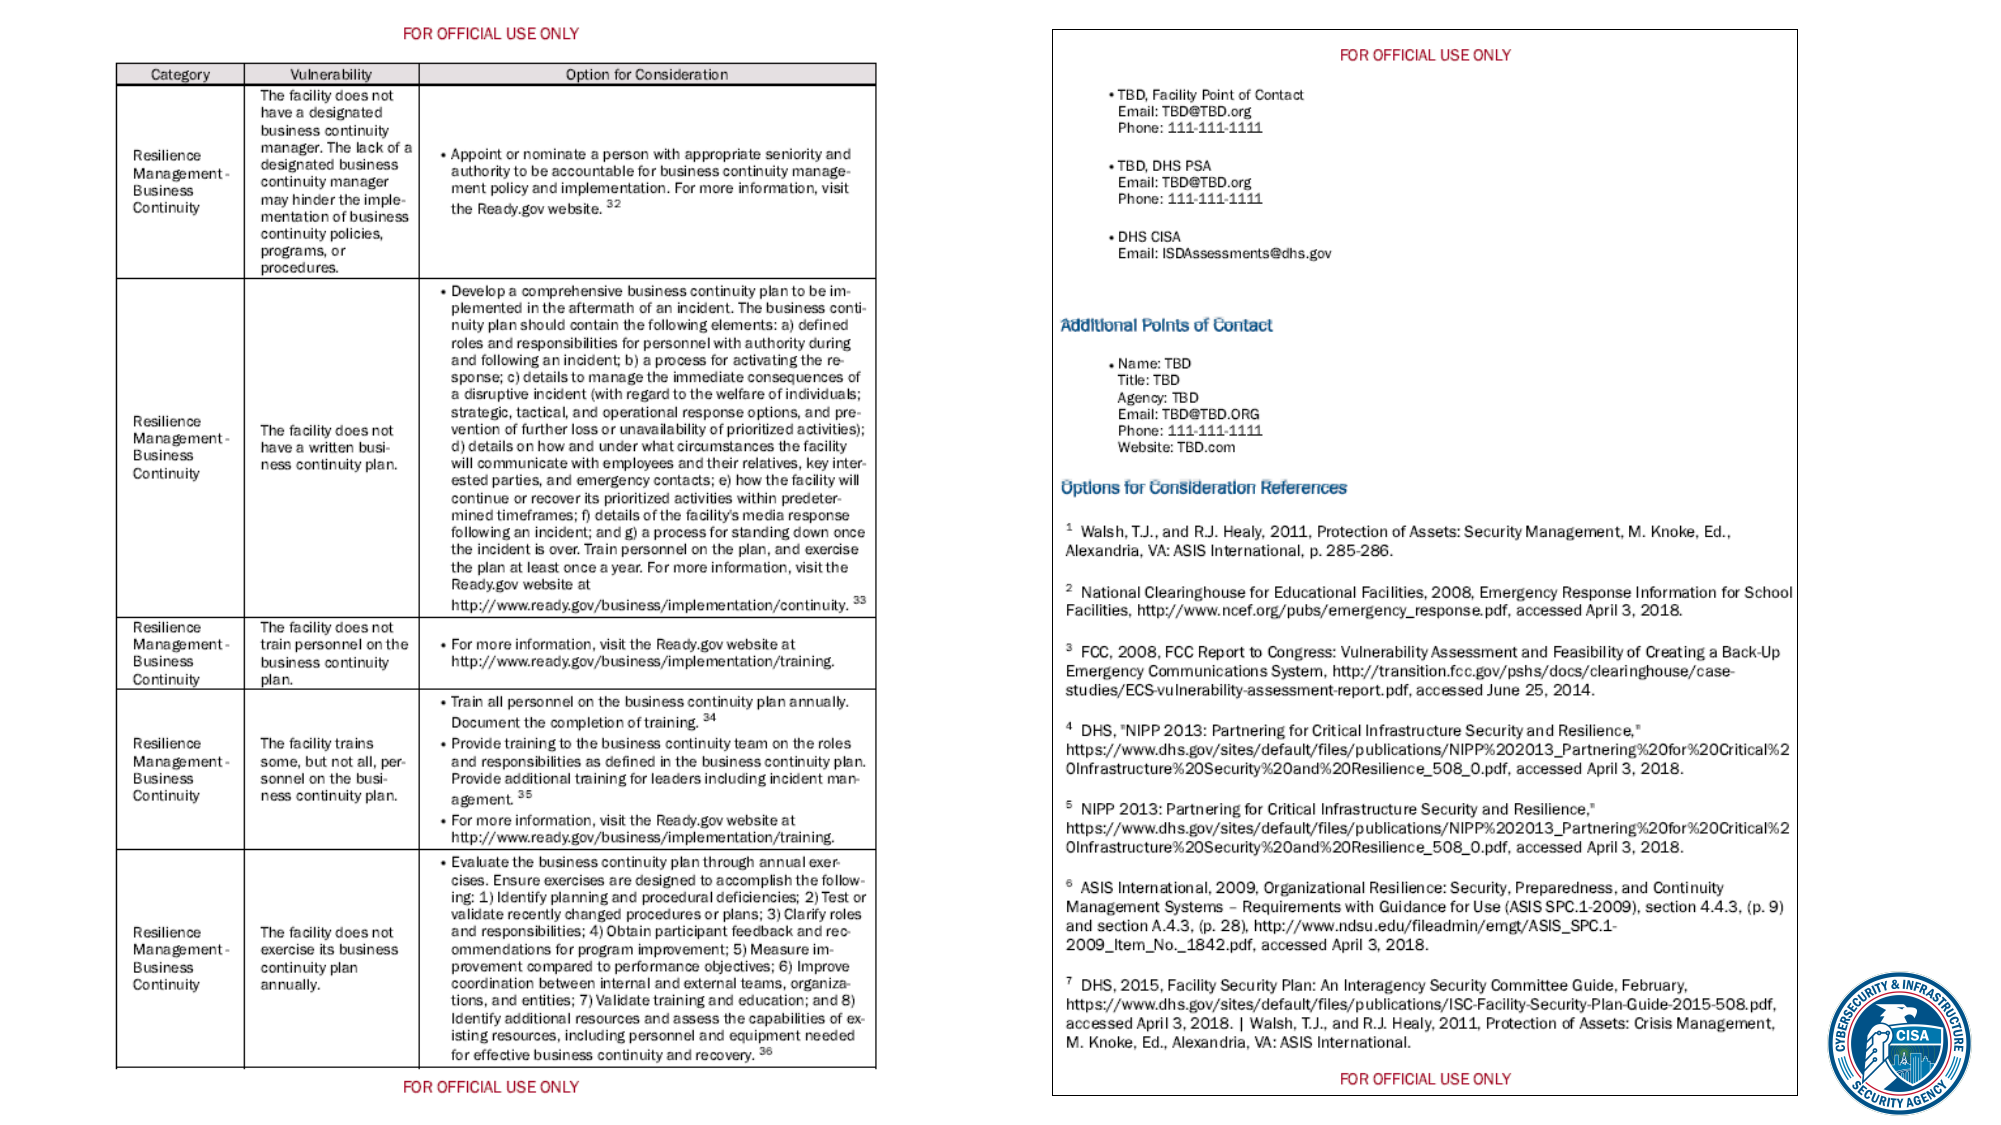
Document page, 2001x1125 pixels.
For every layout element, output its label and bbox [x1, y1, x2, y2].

picture [1826, 970, 1974, 1118]
picture [1052, 12, 1982, 1096]
picture [99, 12, 895, 1099]
